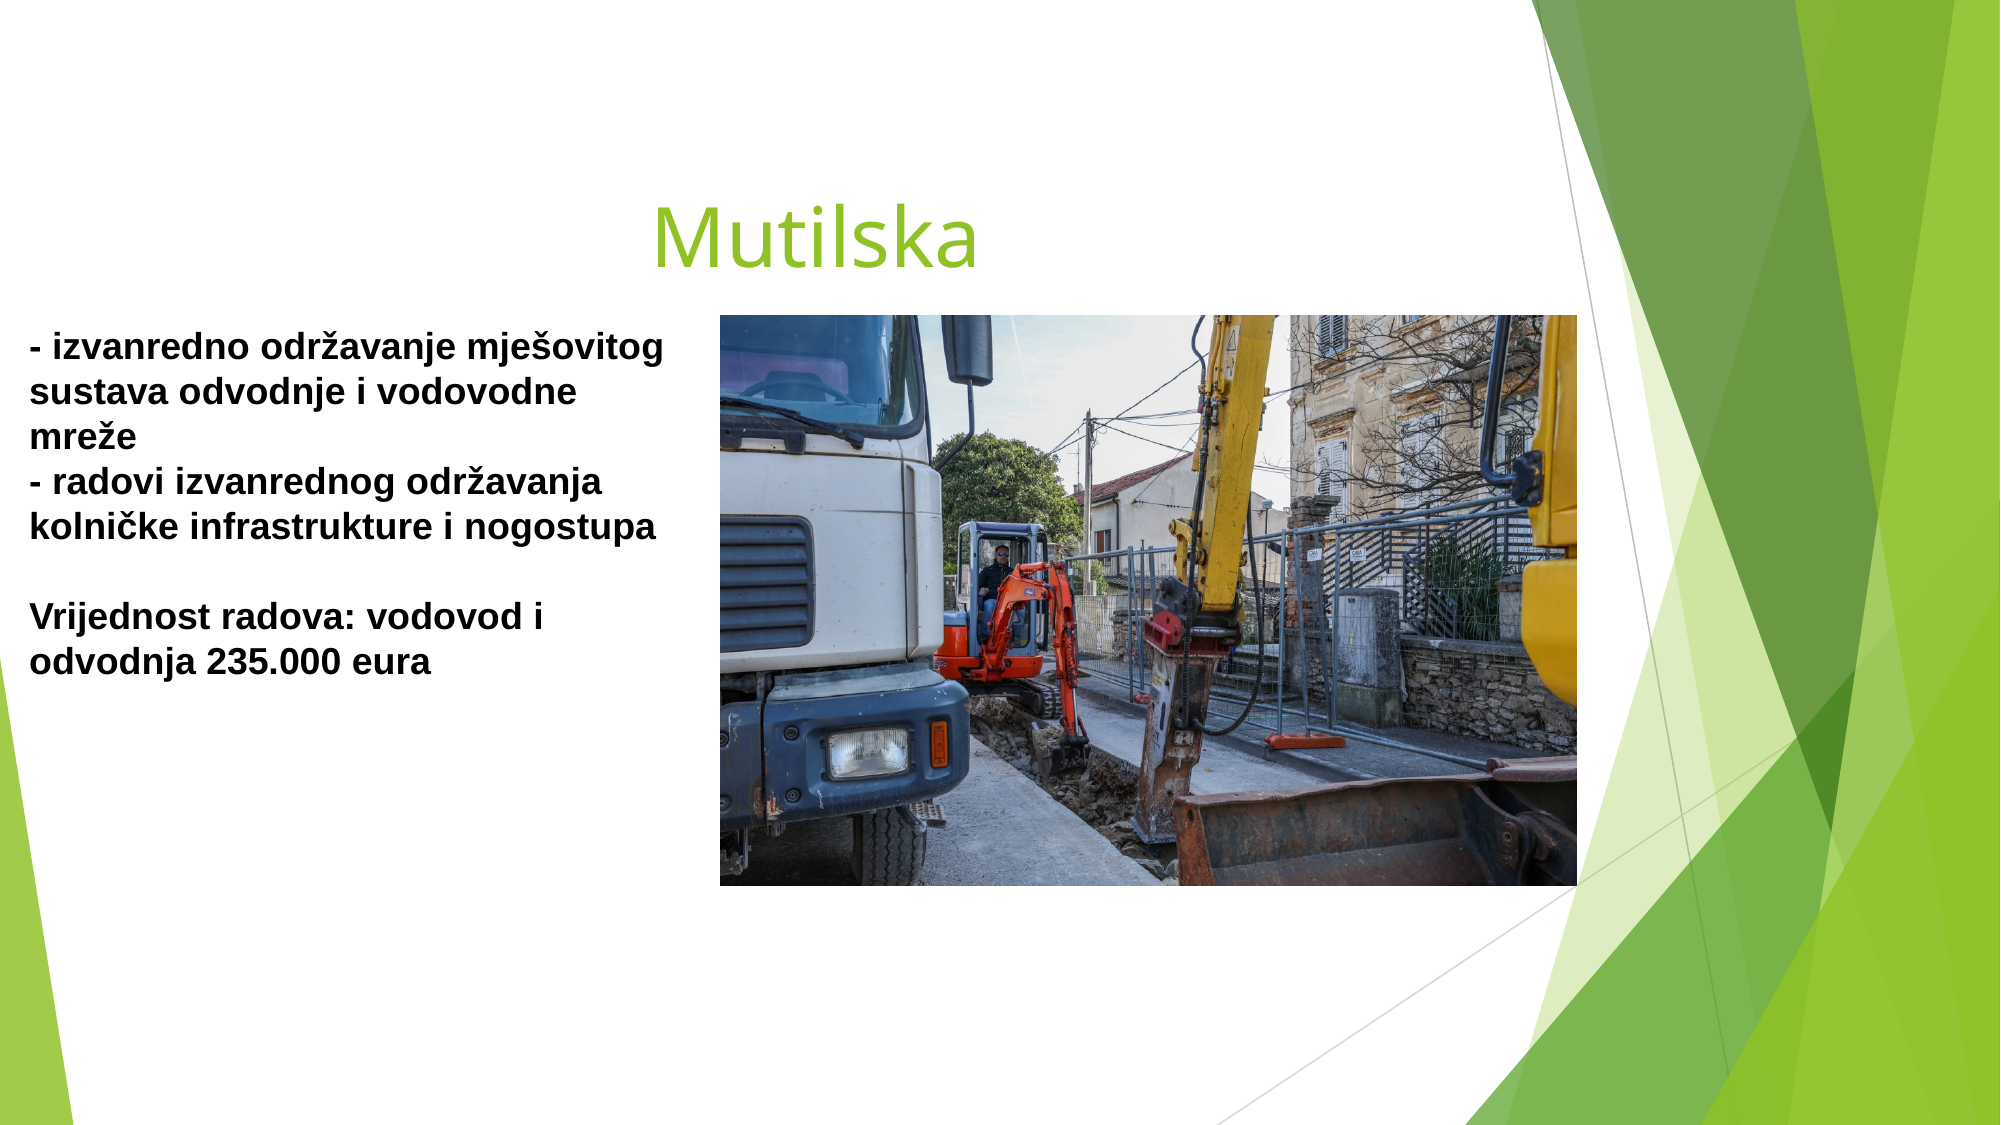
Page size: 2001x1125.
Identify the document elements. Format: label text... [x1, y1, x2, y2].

text_box - izvanredno održavanje mješovitog sustava odvodnje i vodovodne mreže - radovi izvanrednog održavanja kolničke infrastrukture i nogostupa Vrijednost radova: vodovod i odvodnja 235.000 eura [14, 314, 703, 735]
text_box Mutilska [111, 91, 1522, 391]
picture [720, 315, 1577, 887]
